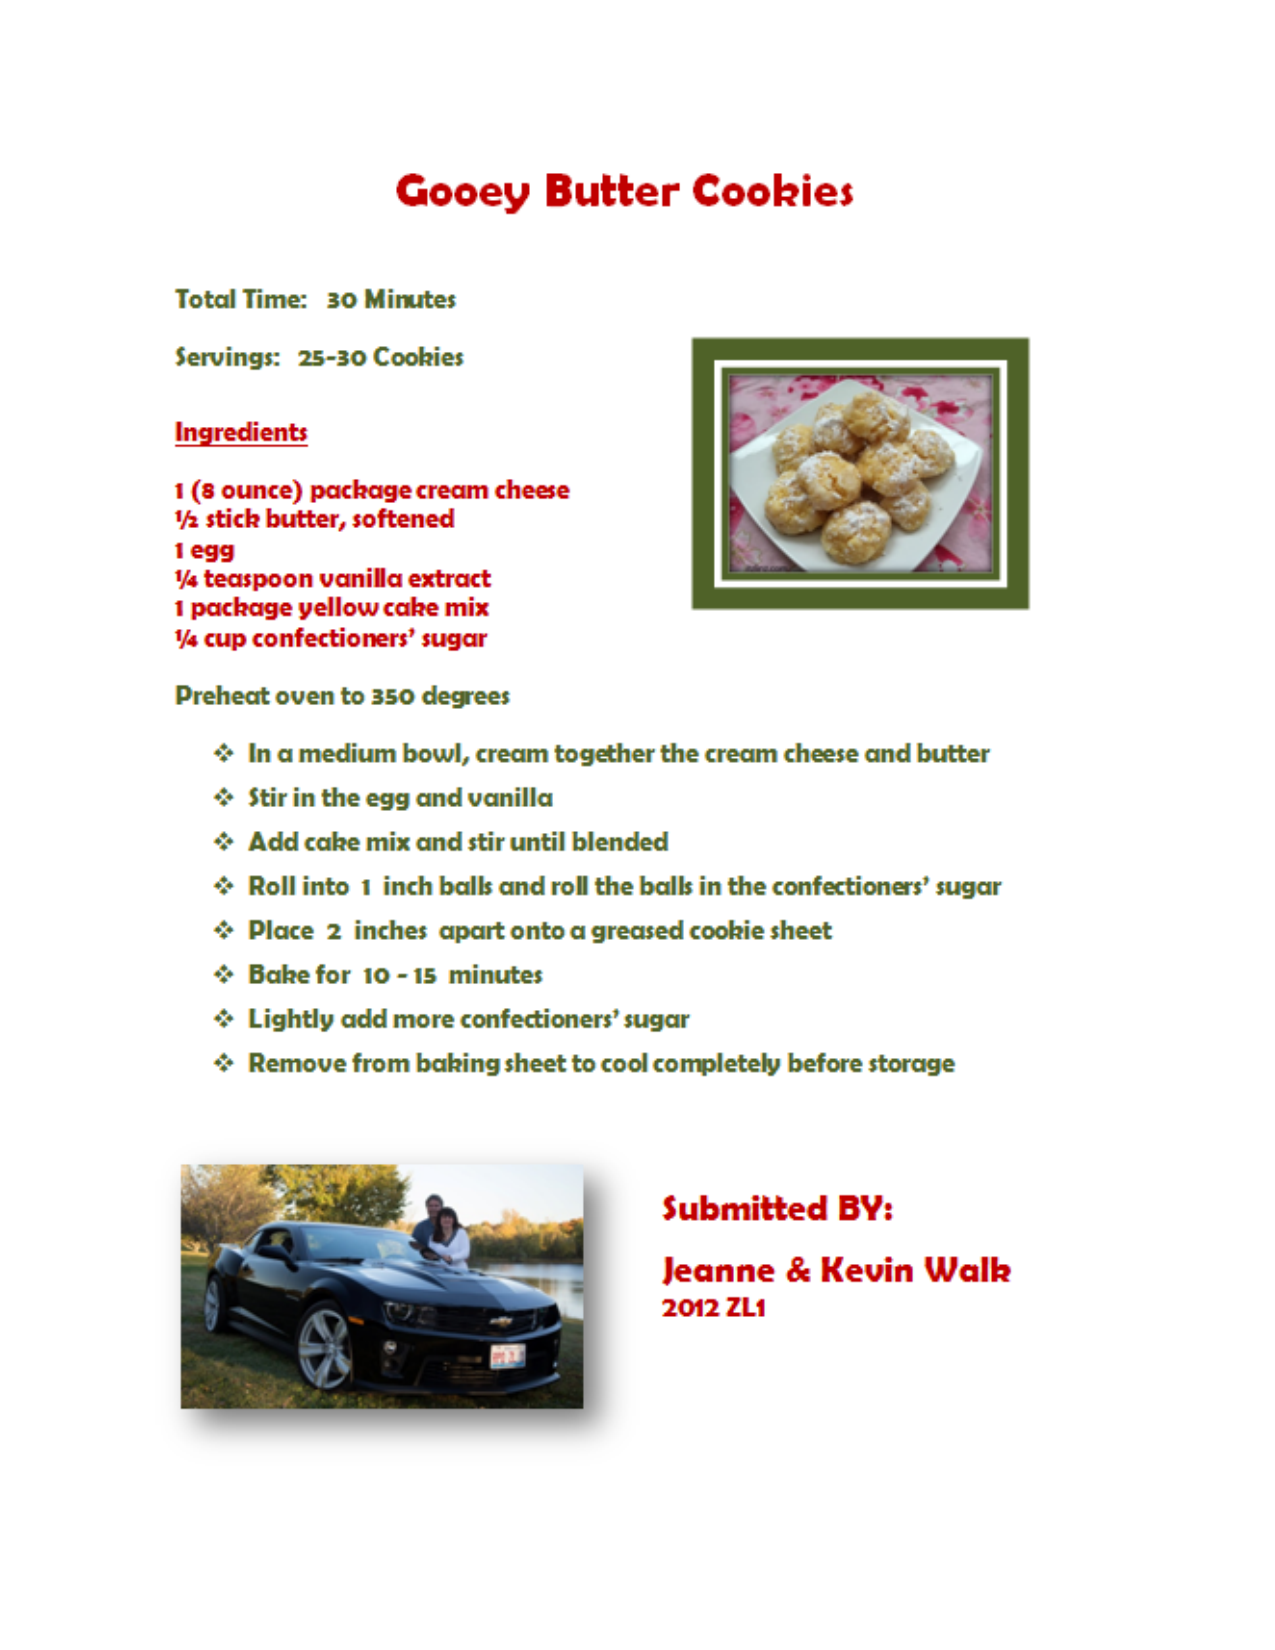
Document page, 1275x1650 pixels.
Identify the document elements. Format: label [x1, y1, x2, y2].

picture [139, 146, 1096, 1467]
